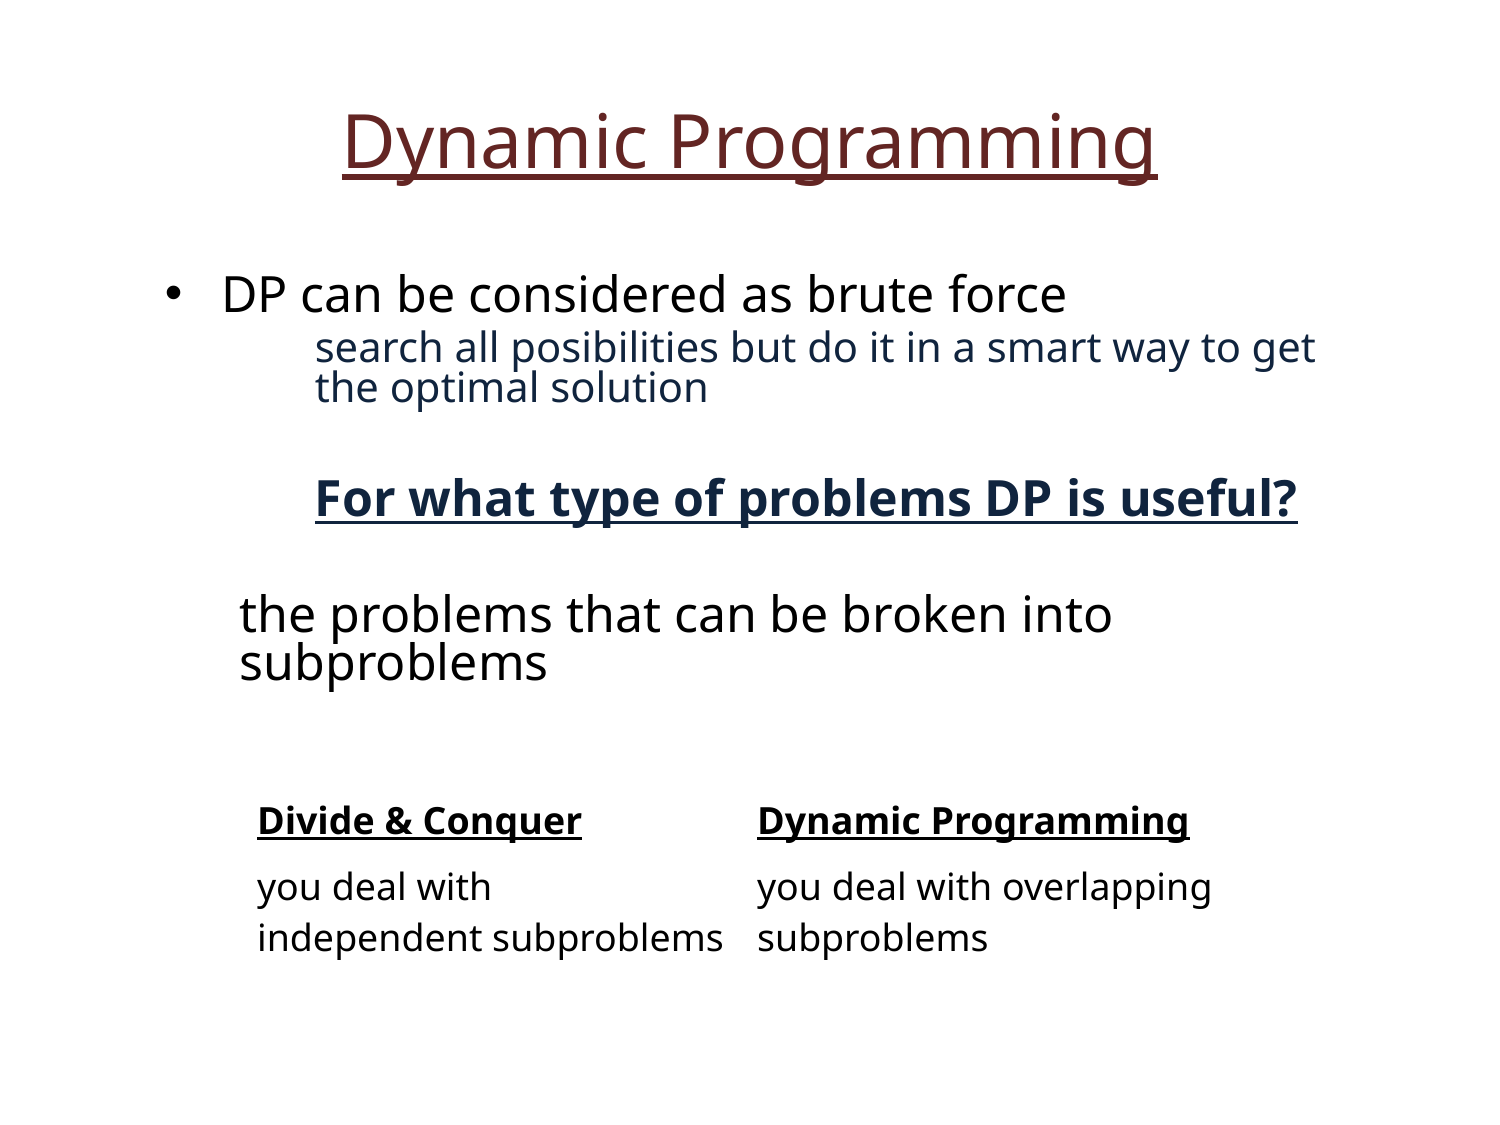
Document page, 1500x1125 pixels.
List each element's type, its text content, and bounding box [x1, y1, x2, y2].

table_cell you deal with independent subproblems [243, 856, 741, 969]
table_header Dynamic Programming [743, 788, 1241, 850]
text_box [74, 262, 1425, 1005]
text_box DP can be considered as brute force search all posibilities but do it in a smart way to get the optimal solution For what type of problems DP is useful? the problems that can be broken into subproblems [150, 267, 1365, 1010]
text_box Dynamic Programming [74, 45, 1425, 233]
table_cell you deal with overlapping subproblems [743, 856, 1241, 969]
table_header Divide & Conquer [243, 788, 741, 850]
